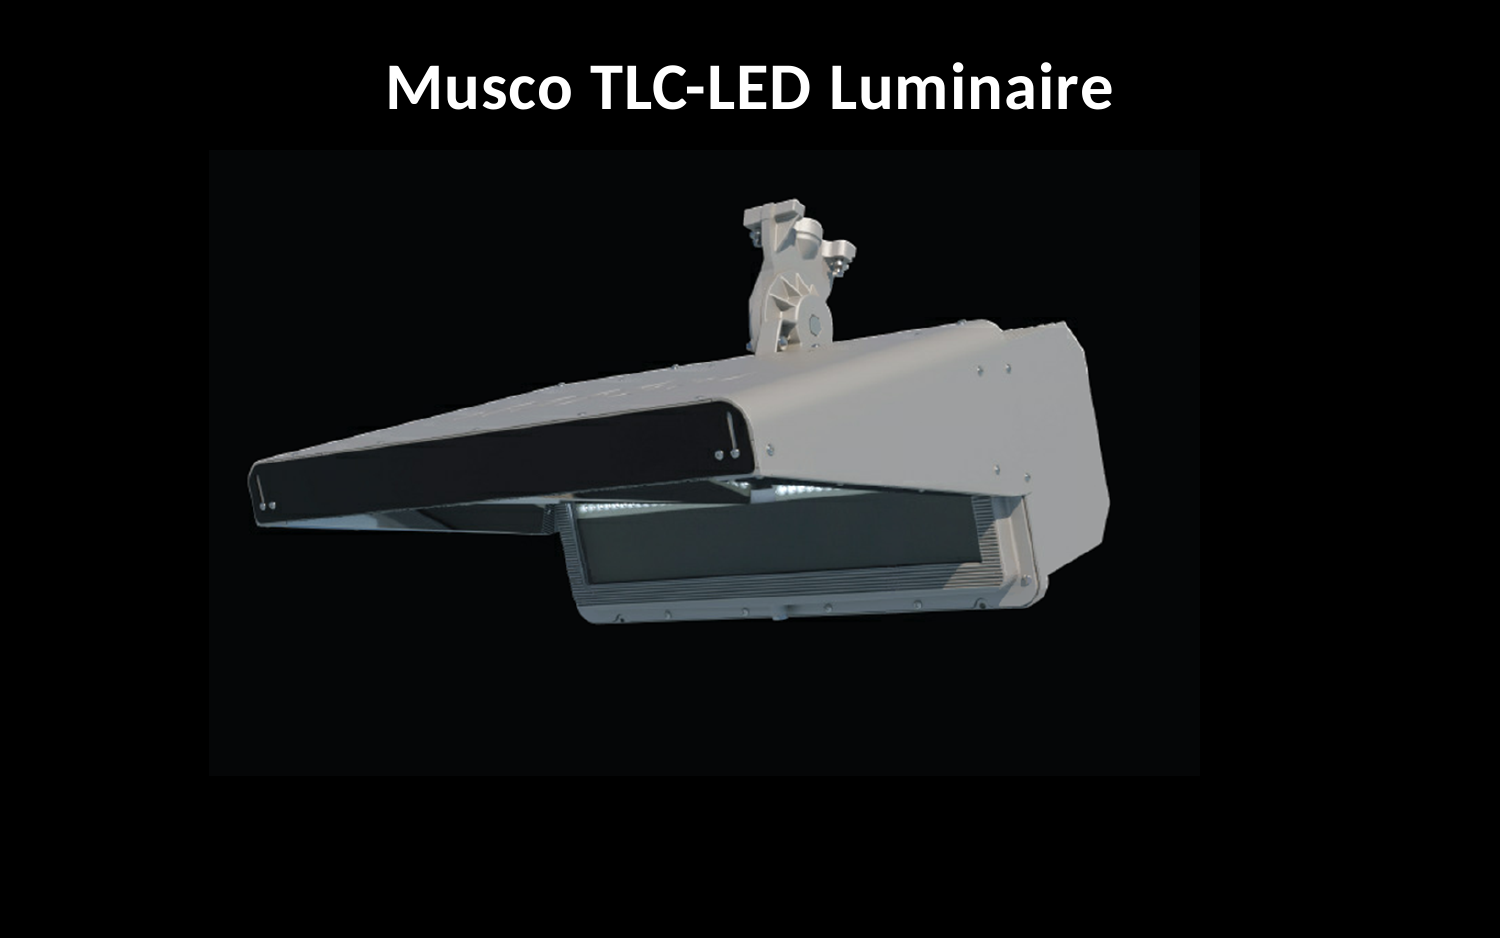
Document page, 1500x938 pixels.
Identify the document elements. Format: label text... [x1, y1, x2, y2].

text_box Musco TLC-LED Luminaire [37, 31, 1463, 150]
picture [209, 150, 1201, 777]
